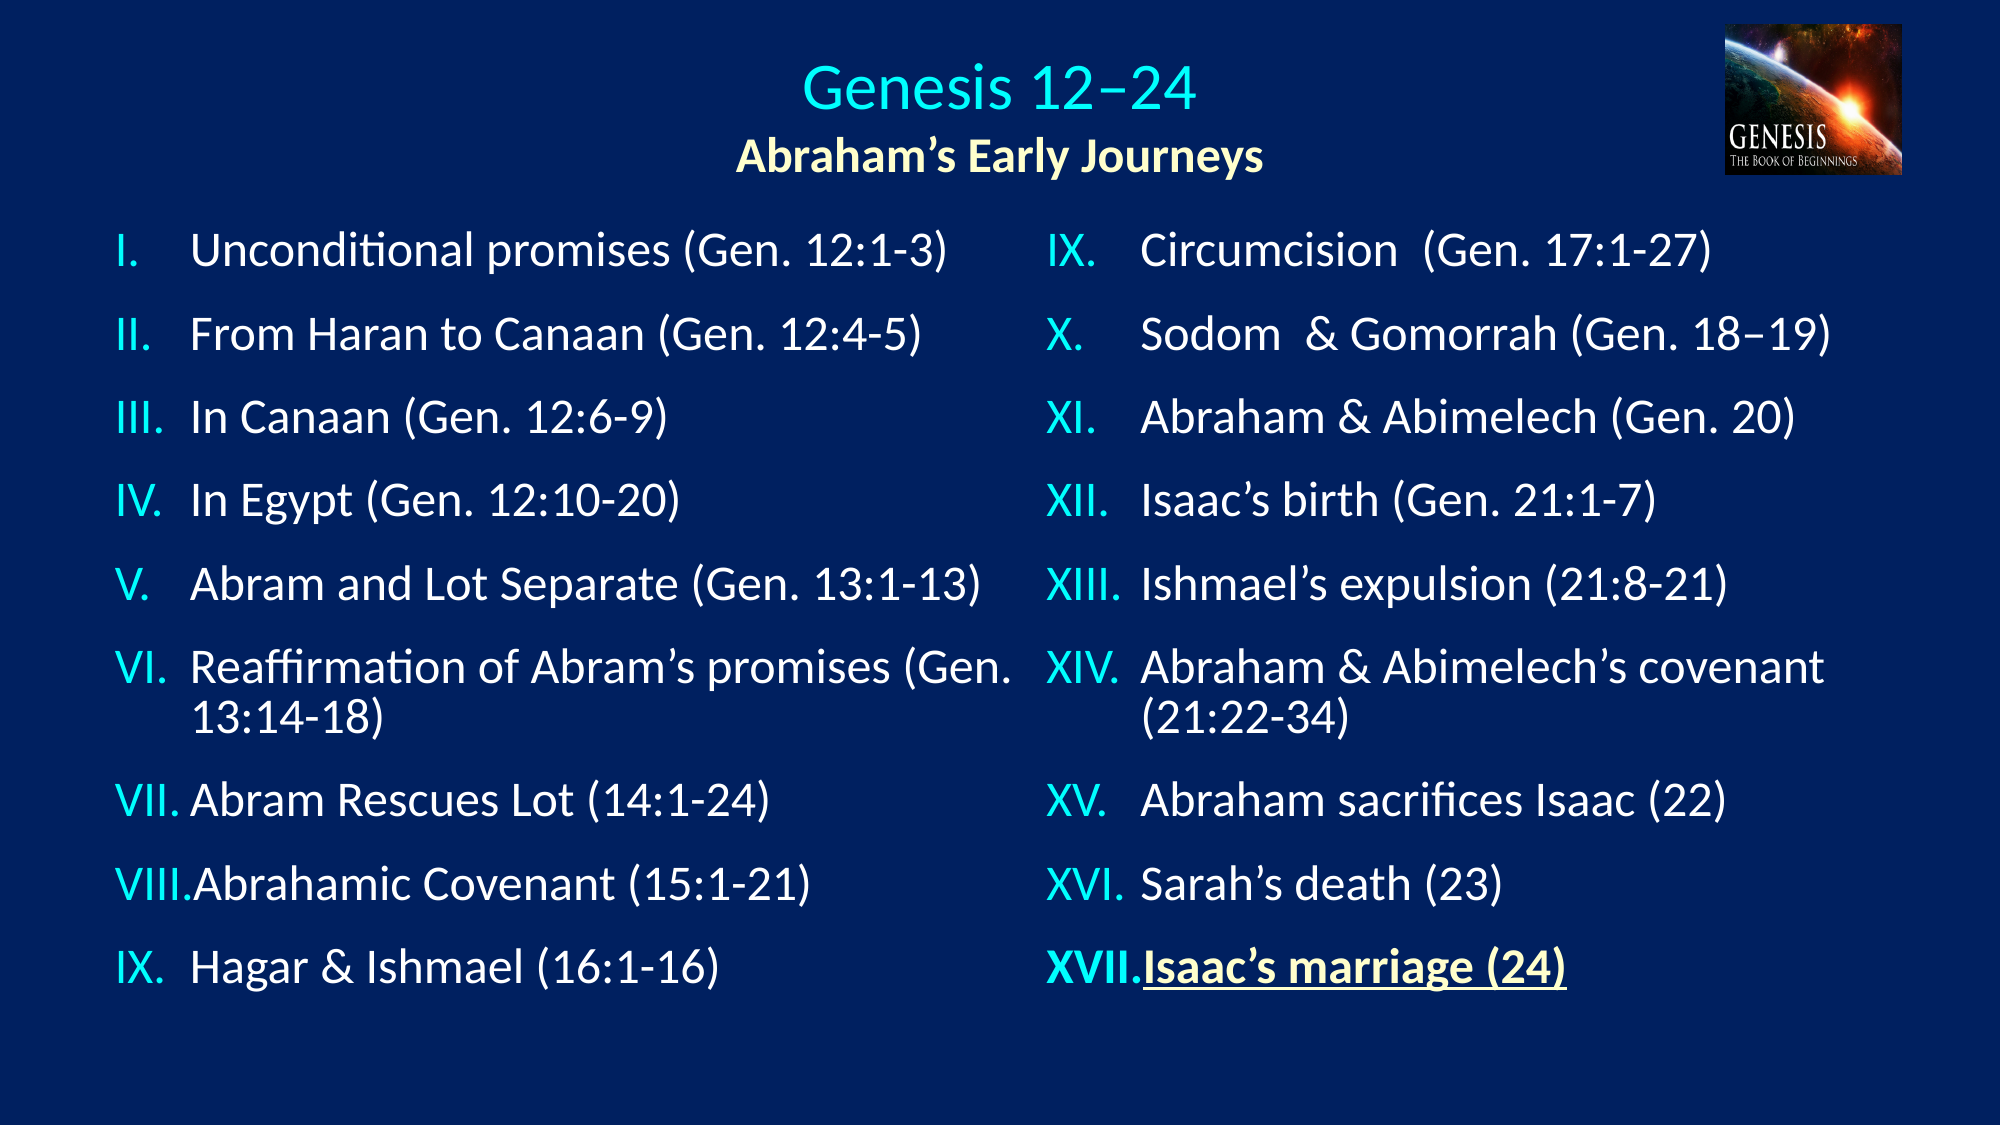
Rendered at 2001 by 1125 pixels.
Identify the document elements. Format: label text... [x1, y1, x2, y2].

table_header Unconditional promises (Gen. 12:1-3) From Haran to Canaan (Gen. 12:4-5) In Canaan (Gen. 12:6-9) In Egypt (Gen. 12:10-20) Abram and Lot Separate (Gen. 13:1-13) Reaffirmation of Abram’s promises (Gen. 13:14-18) Abram Rescues Lot (14:1-24) Abrahamic Covenant (15:1-21) Hagar & Ishmael (16:1-16) [100, 222, 1031, 1003]
picture [1724, 24, 1902, 176]
title Genesis 12‒24 Abraham’s Early Journeys [671, 37, 1329, 188]
table_header Circumcision (Gen. 17:1-27) Sodom & Gomorrah (Gen. 18‒19) Abraham & Abimelech (Gen. 20) Isaac’s birth (Gen. 21:1-7) Ishmael’s expulsion (21:8-21) Abraham & Abimelech’s covenant (21:22-34) Abraham sacrifices Isaac (22) Sarah’s death (23) Isaac’s marriage (24) [1031, 222, 1962, 1003]
